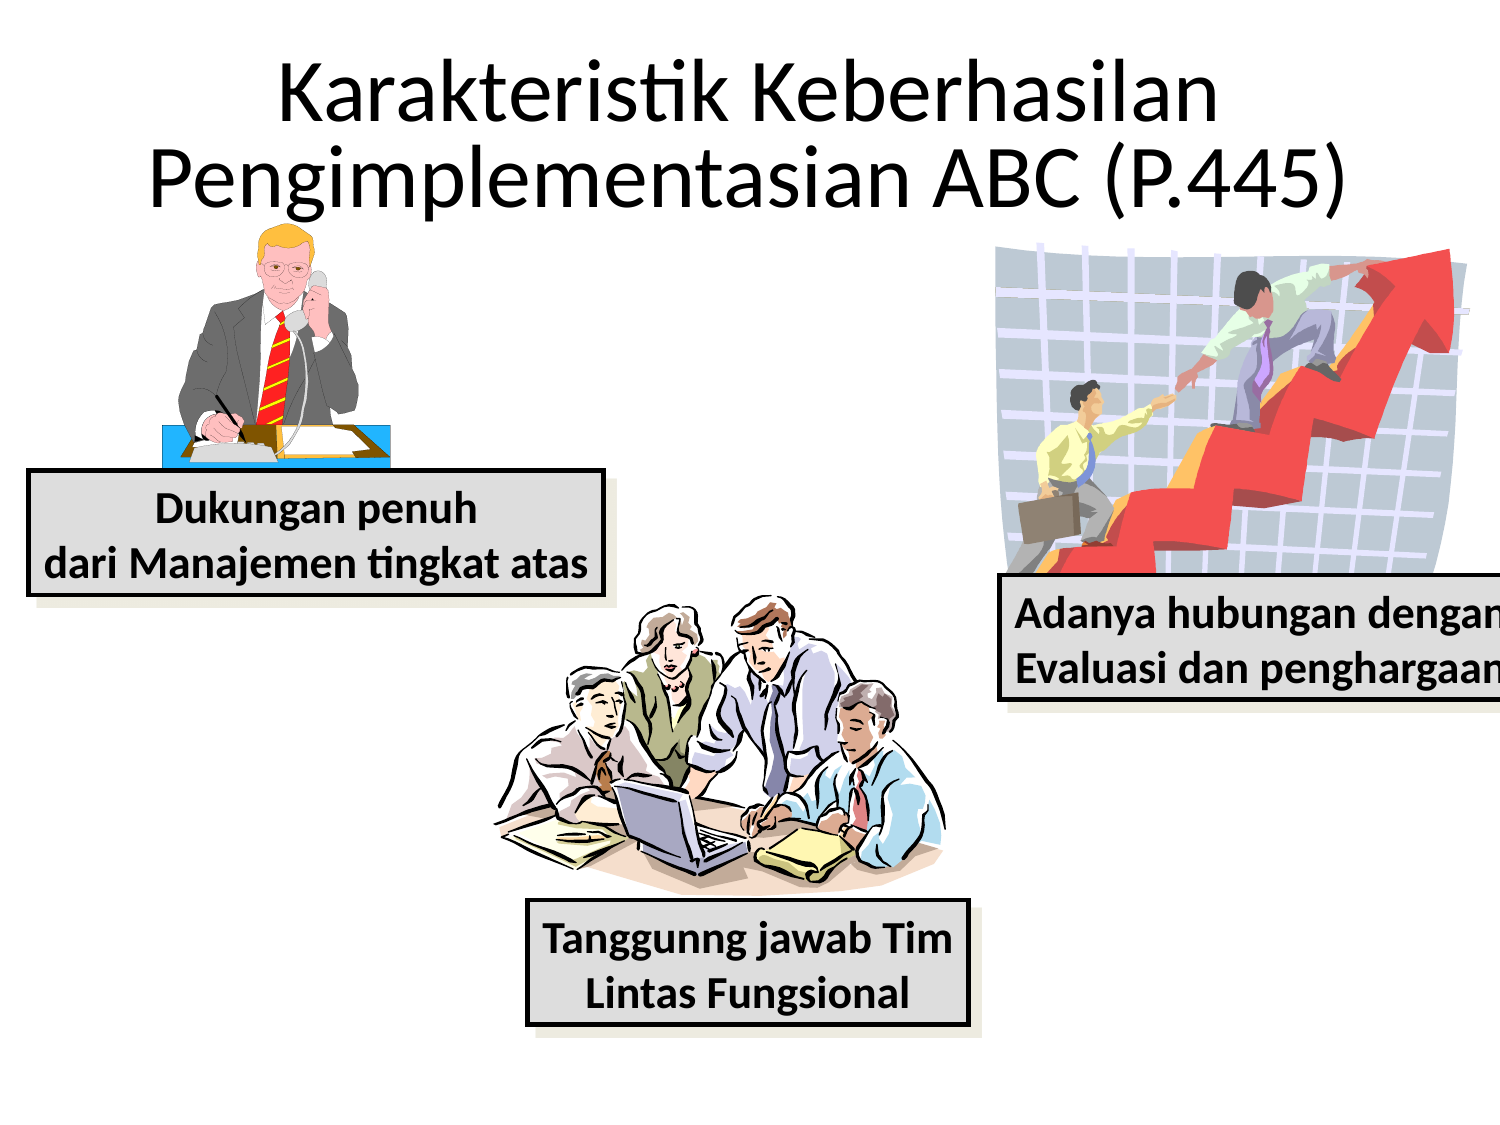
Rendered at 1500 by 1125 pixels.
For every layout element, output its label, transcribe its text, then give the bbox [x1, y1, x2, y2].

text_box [994, 237, 1500, 702]
title Karakteristik Keberhasilan Pengimplementasian ABC (P.445) [75, 45, 1425, 233]
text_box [24, 222, 608, 597]
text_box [487, 591, 972, 1027]
